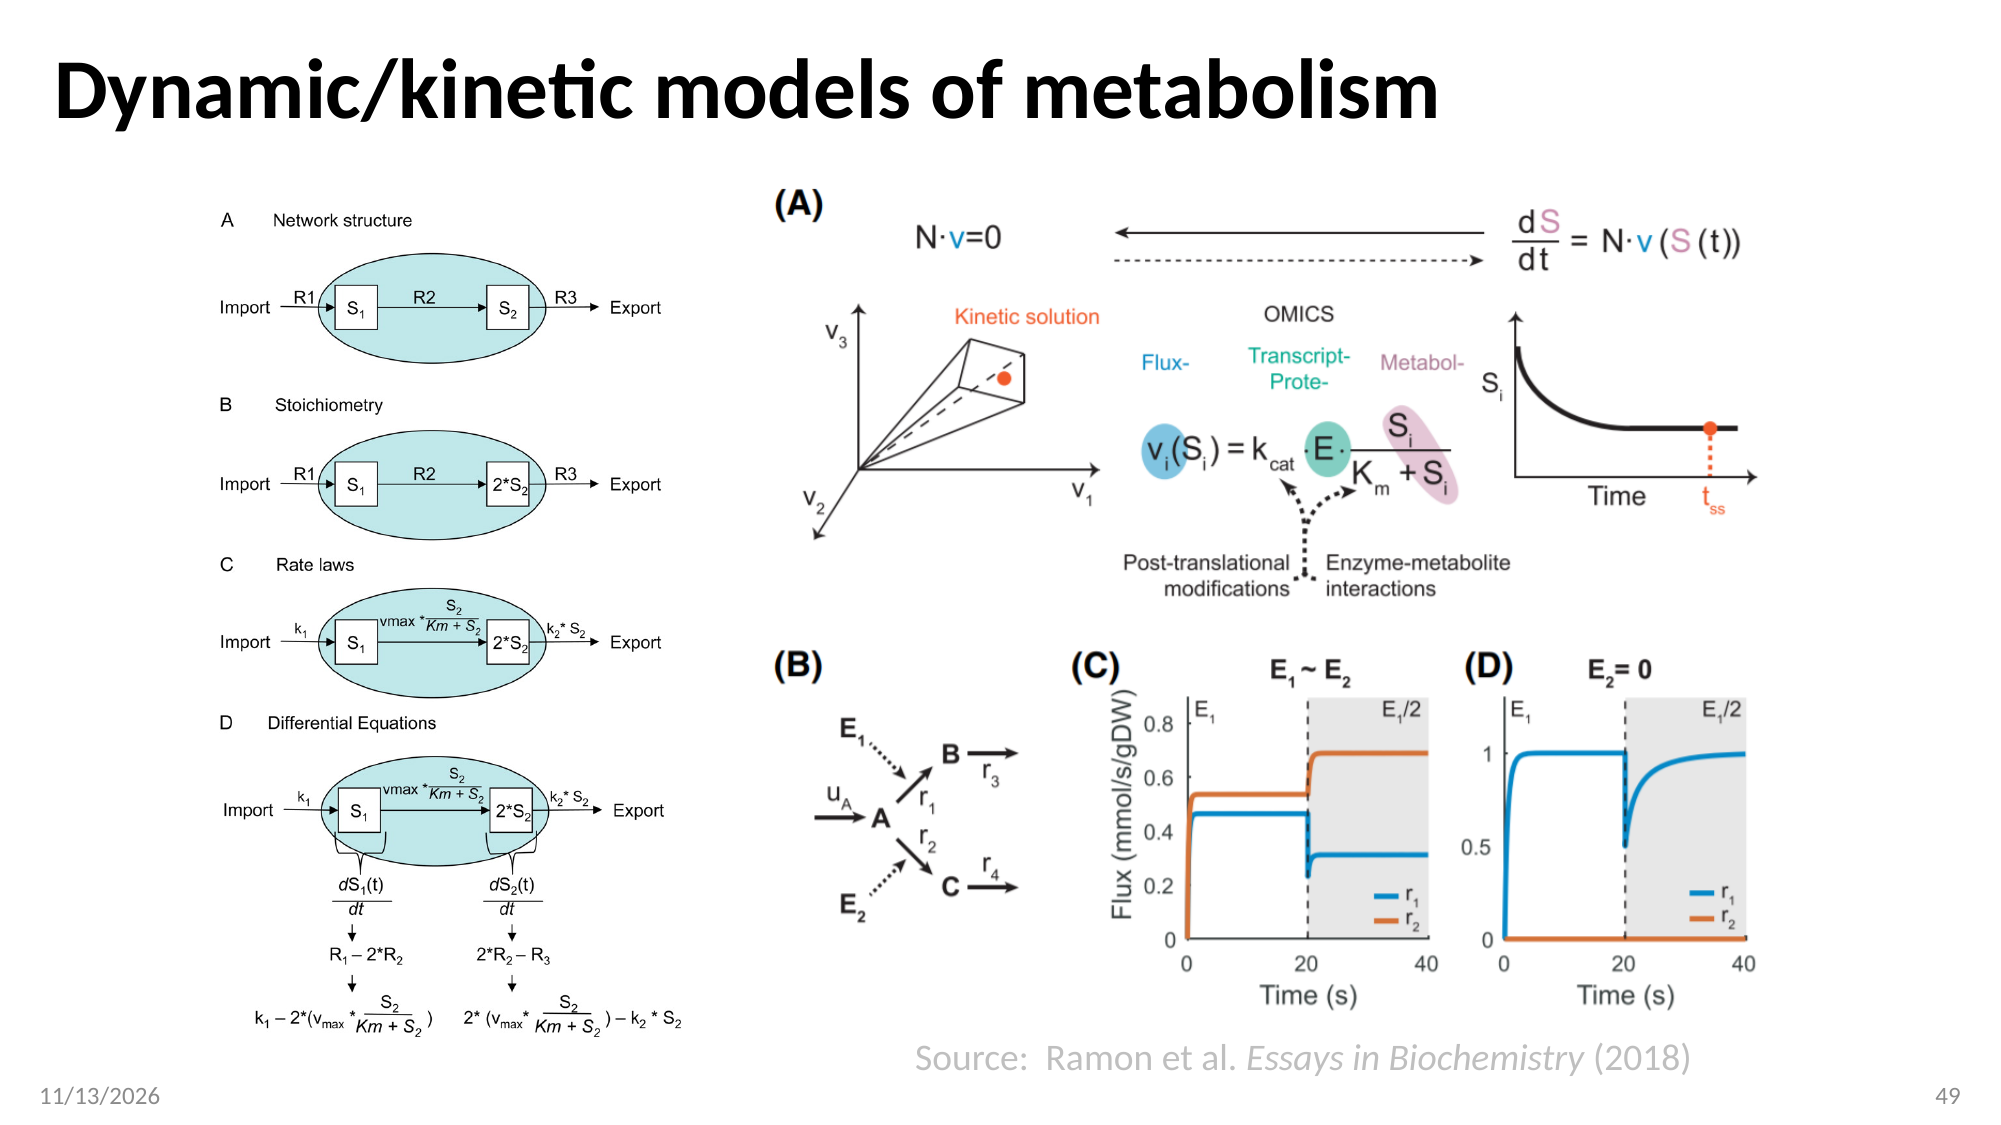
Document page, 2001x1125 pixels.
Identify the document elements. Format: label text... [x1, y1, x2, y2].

text_box Source: Ramon et al. Essays in Biochemistry (2018) [900, 1026, 1707, 1086]
slide_number 49 [1510, 1064, 1961, 1125]
title Dynamic/kinetic models of metabolism [39, 37, 1961, 145]
picture [699, 158, 1851, 1026]
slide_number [39, 1064, 490, 1125]
picture [219, 211, 682, 1038]
